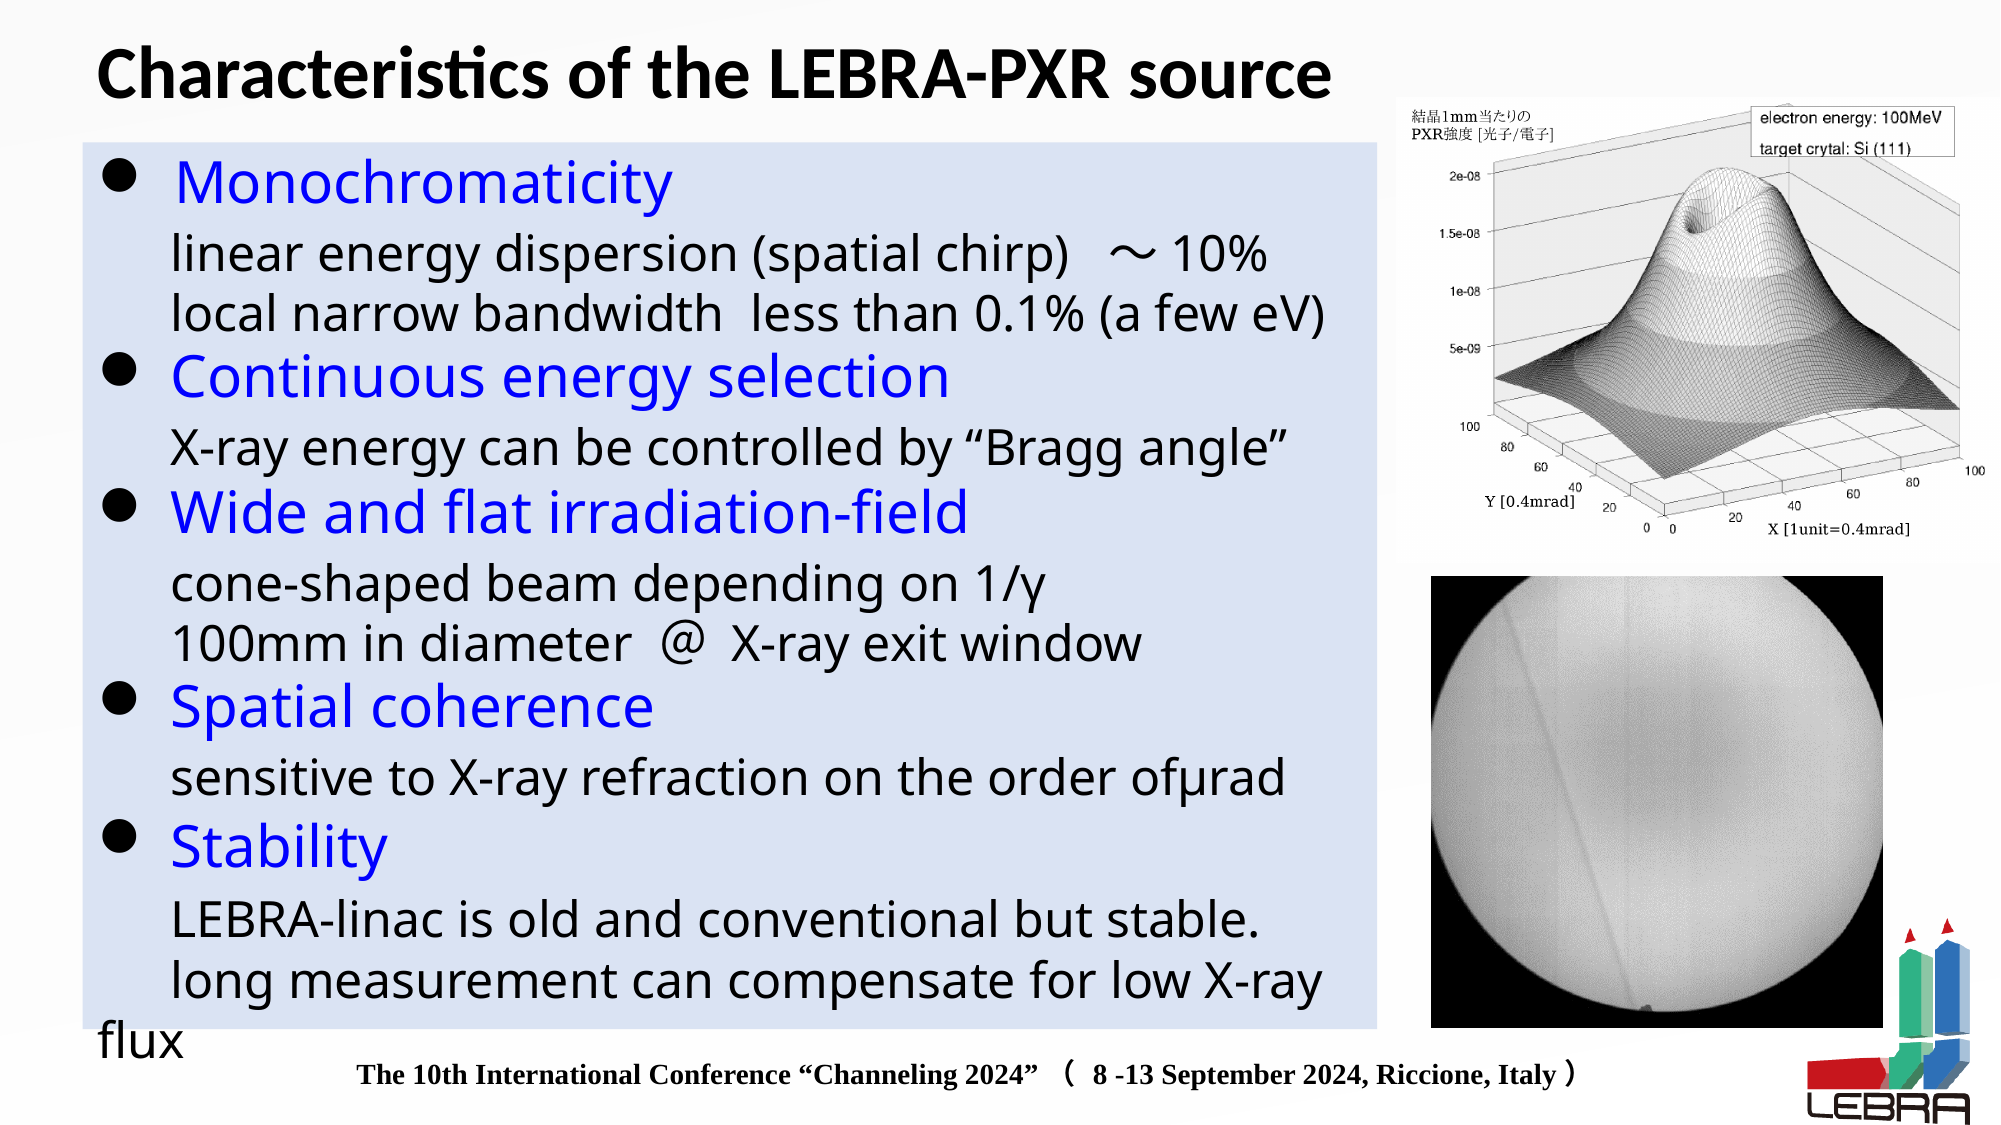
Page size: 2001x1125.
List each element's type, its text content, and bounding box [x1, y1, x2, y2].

text_box Monochromaticity linear energy dispersion (spatial chirp) ～10% local narrow bandwidth less than 0.1% (a few eV) Continuous energy selection X-ray energy can be controlled by “Bragg angle” Wide and flat irradiation-field cone-shaped beam depending on 1/γ 100mm in diameter ＠ X-ray exit window Spatial coherence sensitive to X-ray refraction on the order ofμrad Stability LEBRA-linac is old and conventional but stable. long measurement can compensate for low X-ray flux [82, 142, 1378, 1030]
picture [1431, 576, 1970, 1125]
picture [1396, 97, 2000, 563]
title Characteristics of the LEBRA-PXR source [82, 9, 1808, 138]
footer The 10th International Conference “Channeling 2024”（ 8 -13 September 2024, Riccione, Italy） [323, 1042, 1627, 1103]
